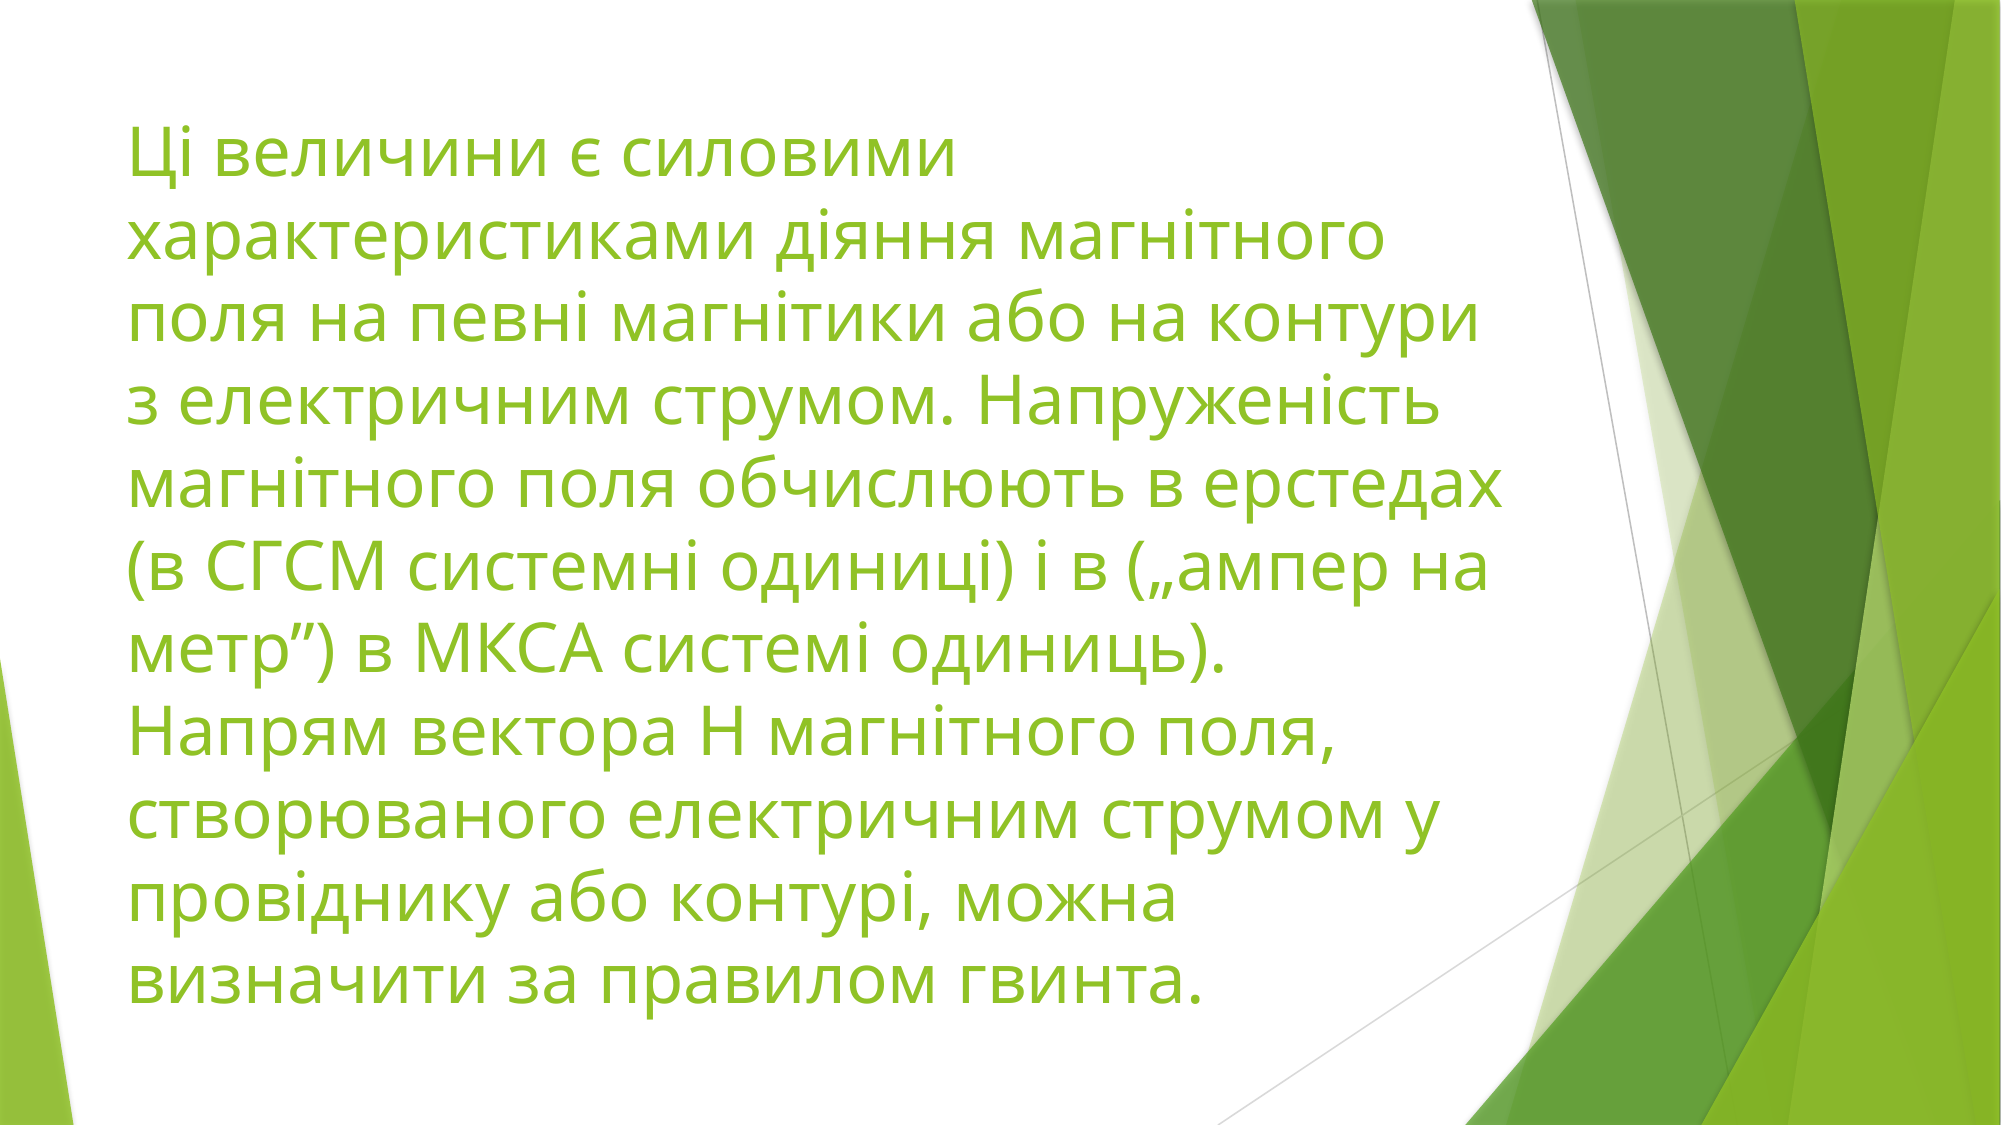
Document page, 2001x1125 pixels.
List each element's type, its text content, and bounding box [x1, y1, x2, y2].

title Ці величини є силовими характеристиками діяння магнітного поля на певні магнітики або на контури з електричним струмом. Напруженість магнітного поля обчислюють в ерстедах (в СГСМ системні одиниці) і в („ампер на метр”) в МКСА системі одиниць). Напрям вектора Н магнітного поля, створюваного електричним струмом у провіднику або контурі, можна визначити за правилом гвинта. [111, 99, 1522, 1044]
